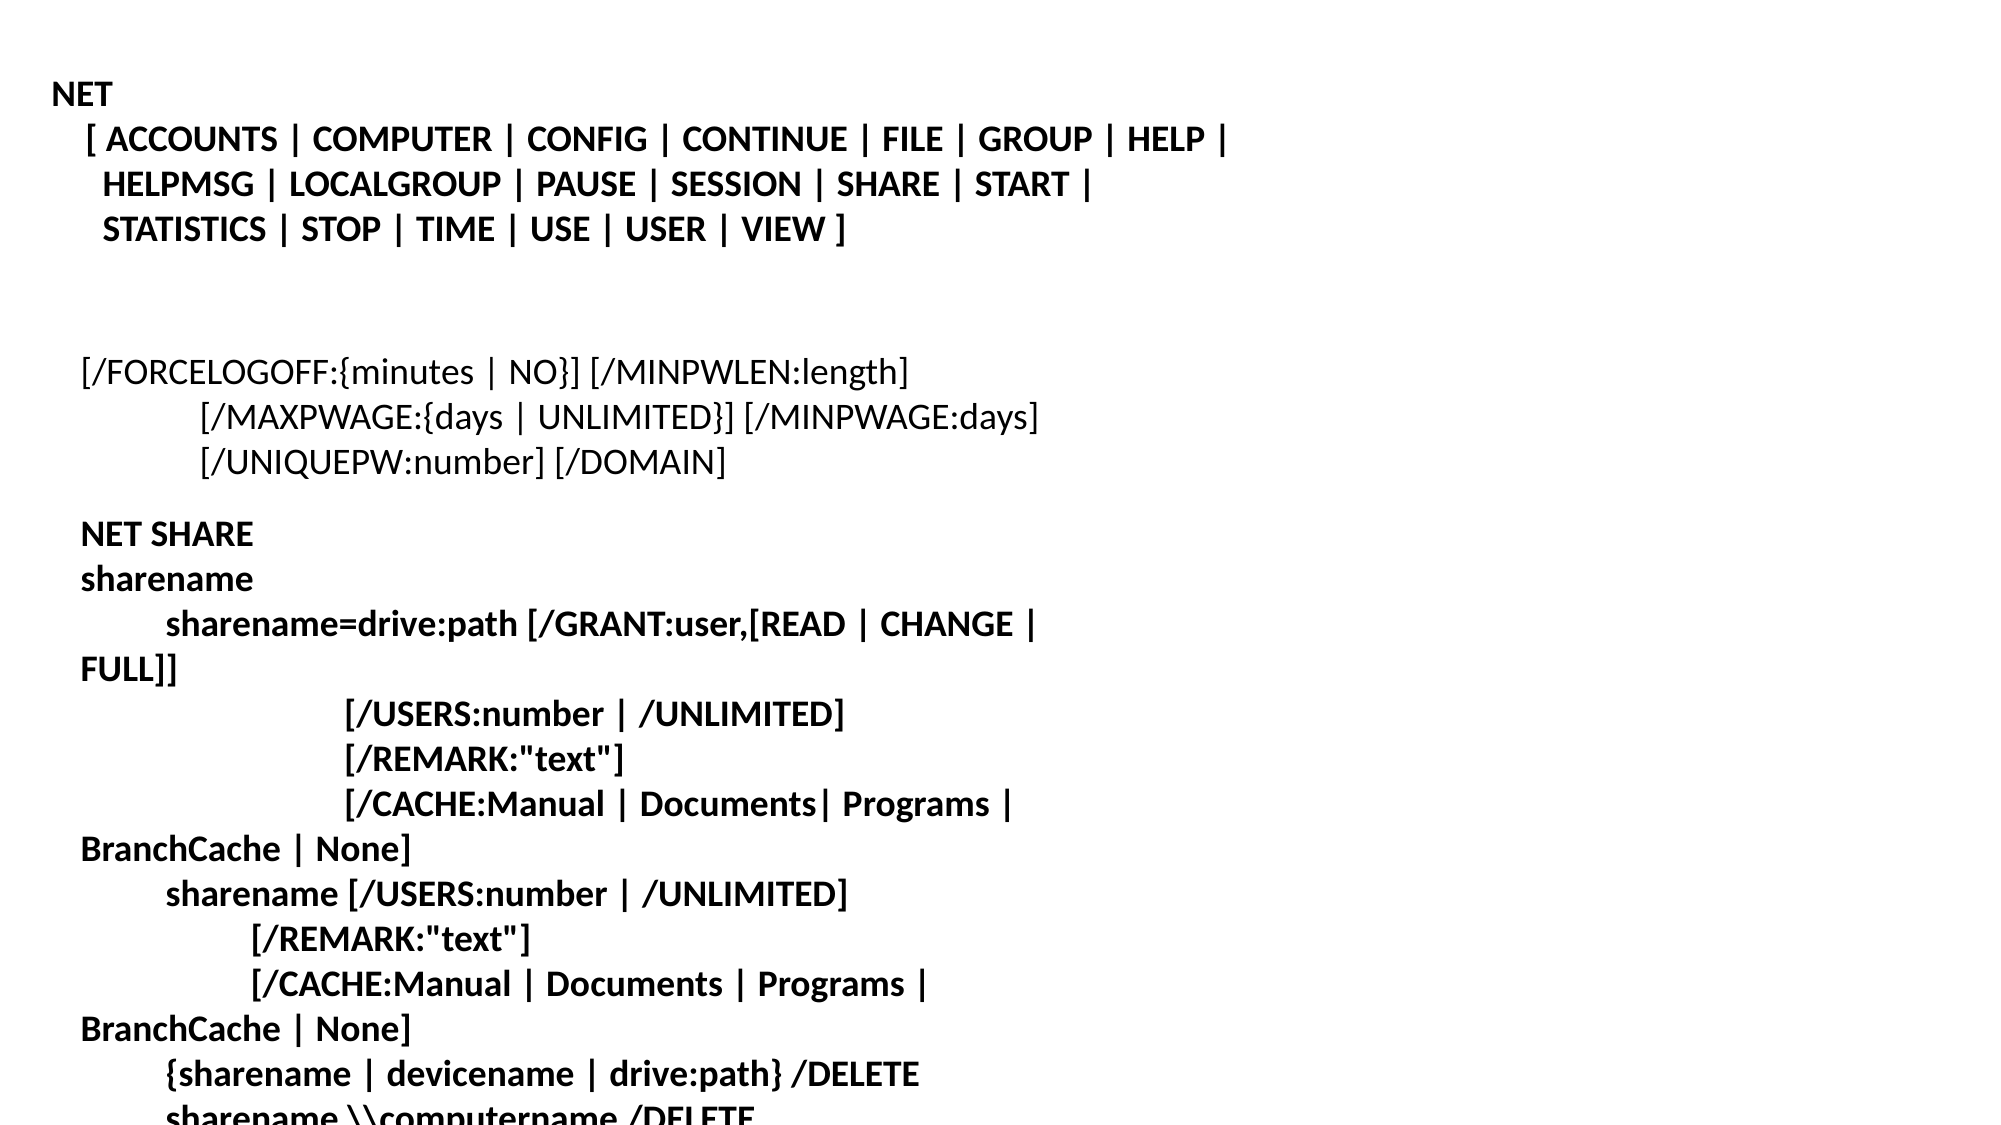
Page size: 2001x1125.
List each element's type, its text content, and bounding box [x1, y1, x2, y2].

text_box NET [ ACCOUNTS | COMPUTER | CONFIG | CONTINUE | FILE | GROUP | HELP | HELPMSG | LOCALGROUP | PAUSE | SESSION | SHARE | START | STATISTICS | STOP | TIME | USE | USER | VIEW ] [36, 61, 1471, 257]
text_box [/FORCELOGOFF:{minutes | NO}] [/MINPWLEN:length] [/MAXPWAGE:{days | UNLIMITED}] [/MINPWAGE:days] [/UNIQUEPW:number] [/DOMAIN] [65, 339, 1066, 502]
text_box NET SHARE sharename sharename=drive:path [/GRANT:user,[READ | CHANGE | FULL]] [/USERS:number | /UNLIMITED] [/REMARK:"text"] [/CACHE:Manual | Documents| Programs | BranchCache | None] sharename [/USERS:number | /UNLIMITED] [/REMARK:"text"] [/CACHE:Manual | Documents | Programs | BranchCache | None] {sharename | devicename | drive:path} /DELETE sharename \\computername /DELETE [65, 502, 1066, 1125]
